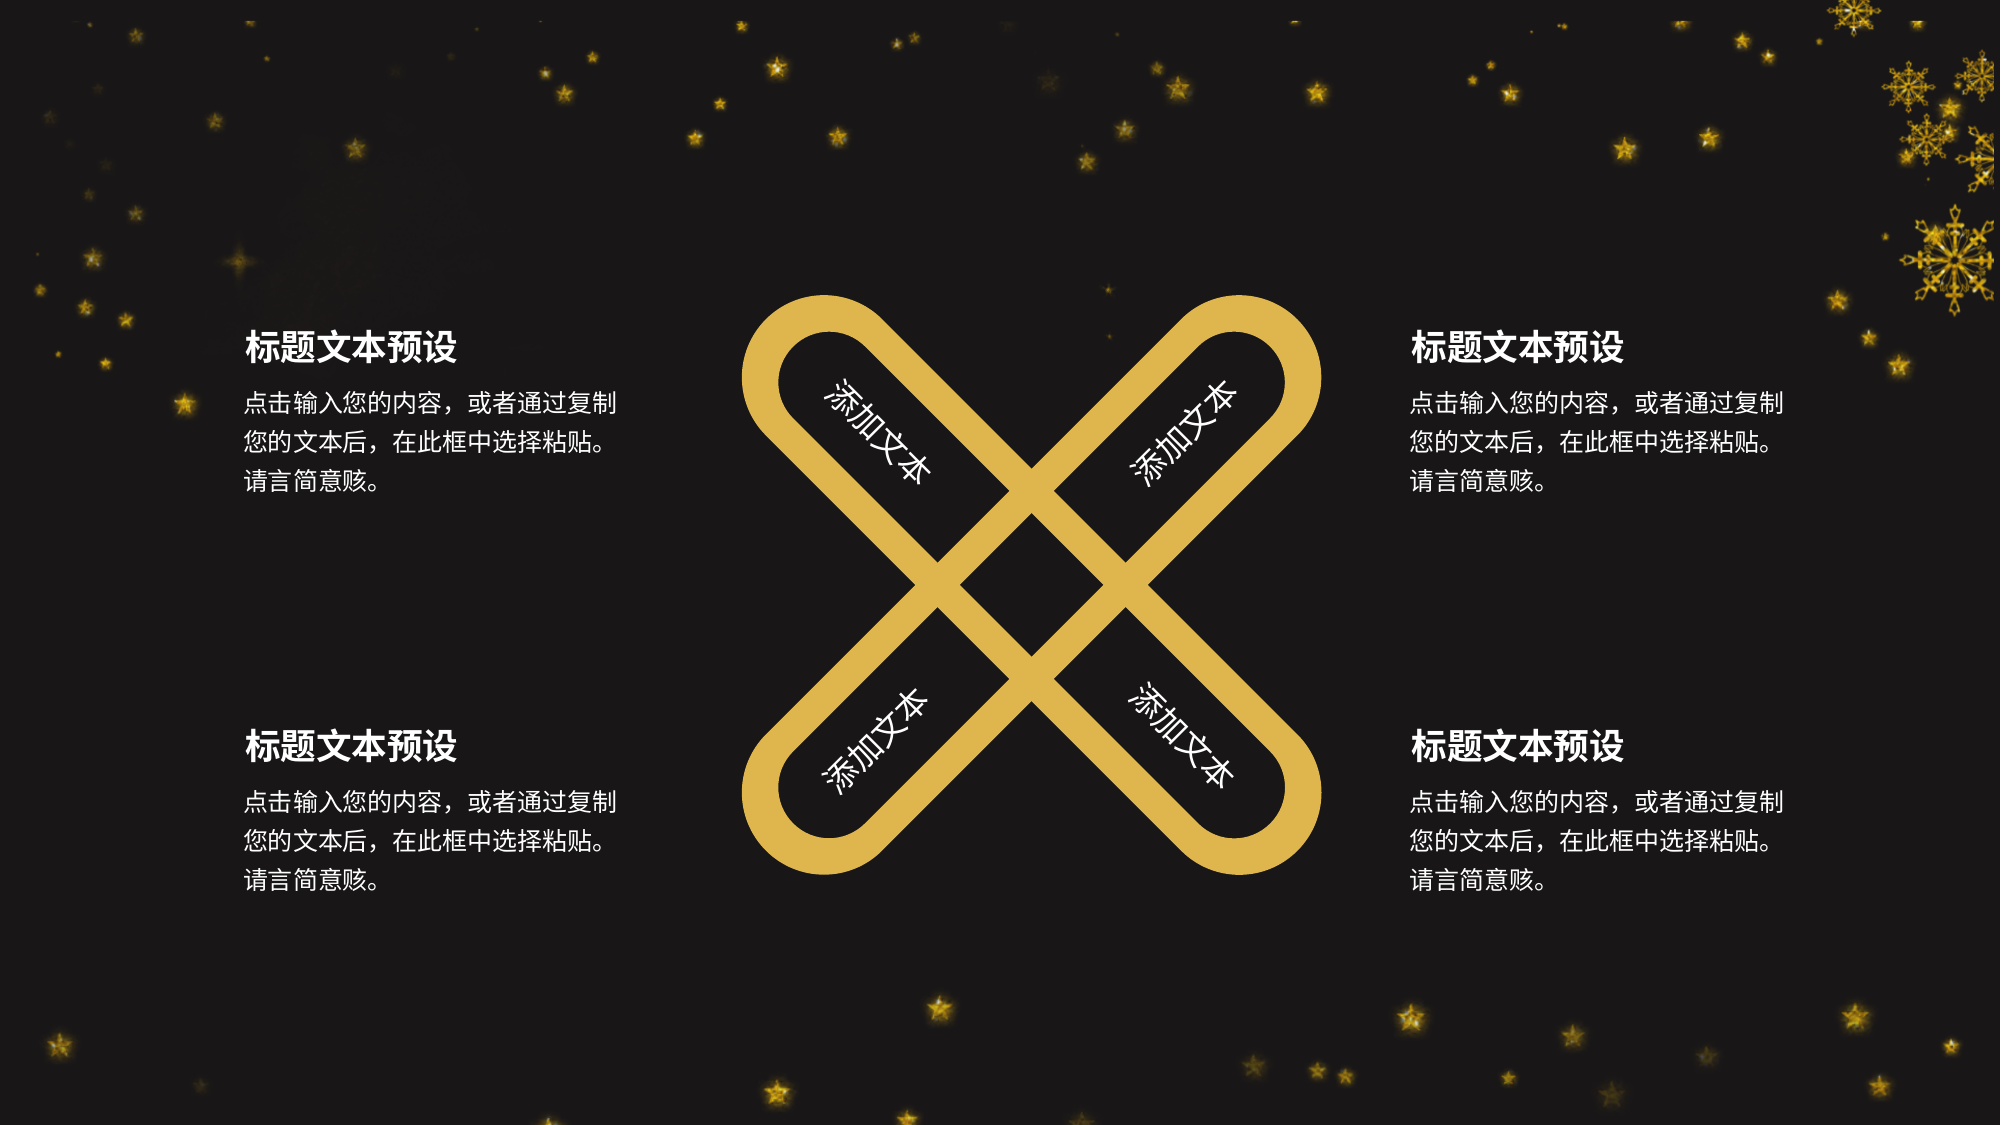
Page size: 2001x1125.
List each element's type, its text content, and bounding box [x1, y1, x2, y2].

picture [0, 0, 2000, 1125]
text_box 点击输入您的内容，或者通过复制您的文本后，在此框中选择粘贴。请言简意赅。 [228, 770, 645, 862]
text_box 标题文本预设 [230, 317, 591, 376]
text_box 点击输入您的内容，或者通过复制您的文本后，在此框中选择粘贴。请言简意赅。 [1408, 770, 1812, 862]
text_box 标题文本预设 [230, 716, 591, 775]
text_box 标题文本预设 [1408, 716, 1758, 775]
text_box 点击输入您的内容，或者通过复制您的文本后，在此框中选择粘贴。请言简意赅。 [1408, 370, 1812, 463]
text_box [655, 209, 1408, 961]
text_box 点击输入您的内容，或者通过复制您的文本后，在此框中选择粘贴。请言简意赅。 [228, 370, 645, 463]
text_box 标题文本预设 [1408, 317, 1758, 376]
